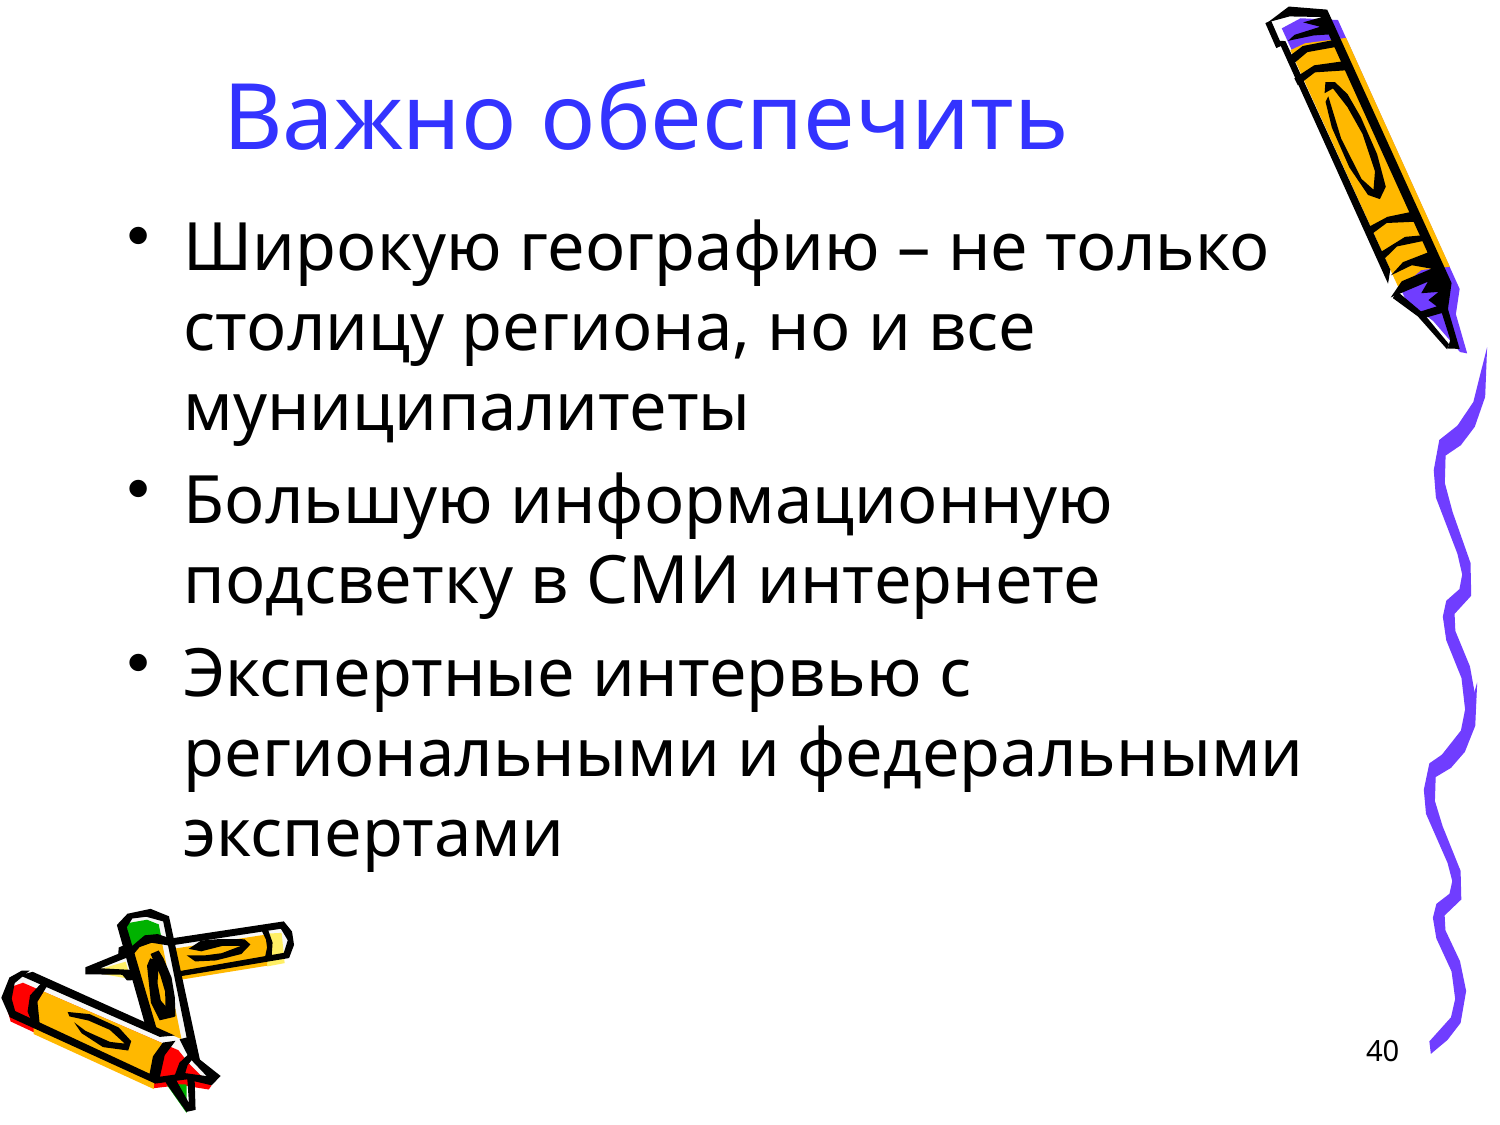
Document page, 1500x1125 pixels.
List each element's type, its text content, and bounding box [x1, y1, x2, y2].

slide_number 40 [1101, 1024, 1415, 1101]
title Важно обеспечить [53, 24, 1240, 175]
list Широкую географию – не только столицу региона, но и все муниципалитеты Большую информационную подсветку в СМИ интернете Экспертные интервью с региональными и федеральными экспертами [112, 196, 1375, 900]
